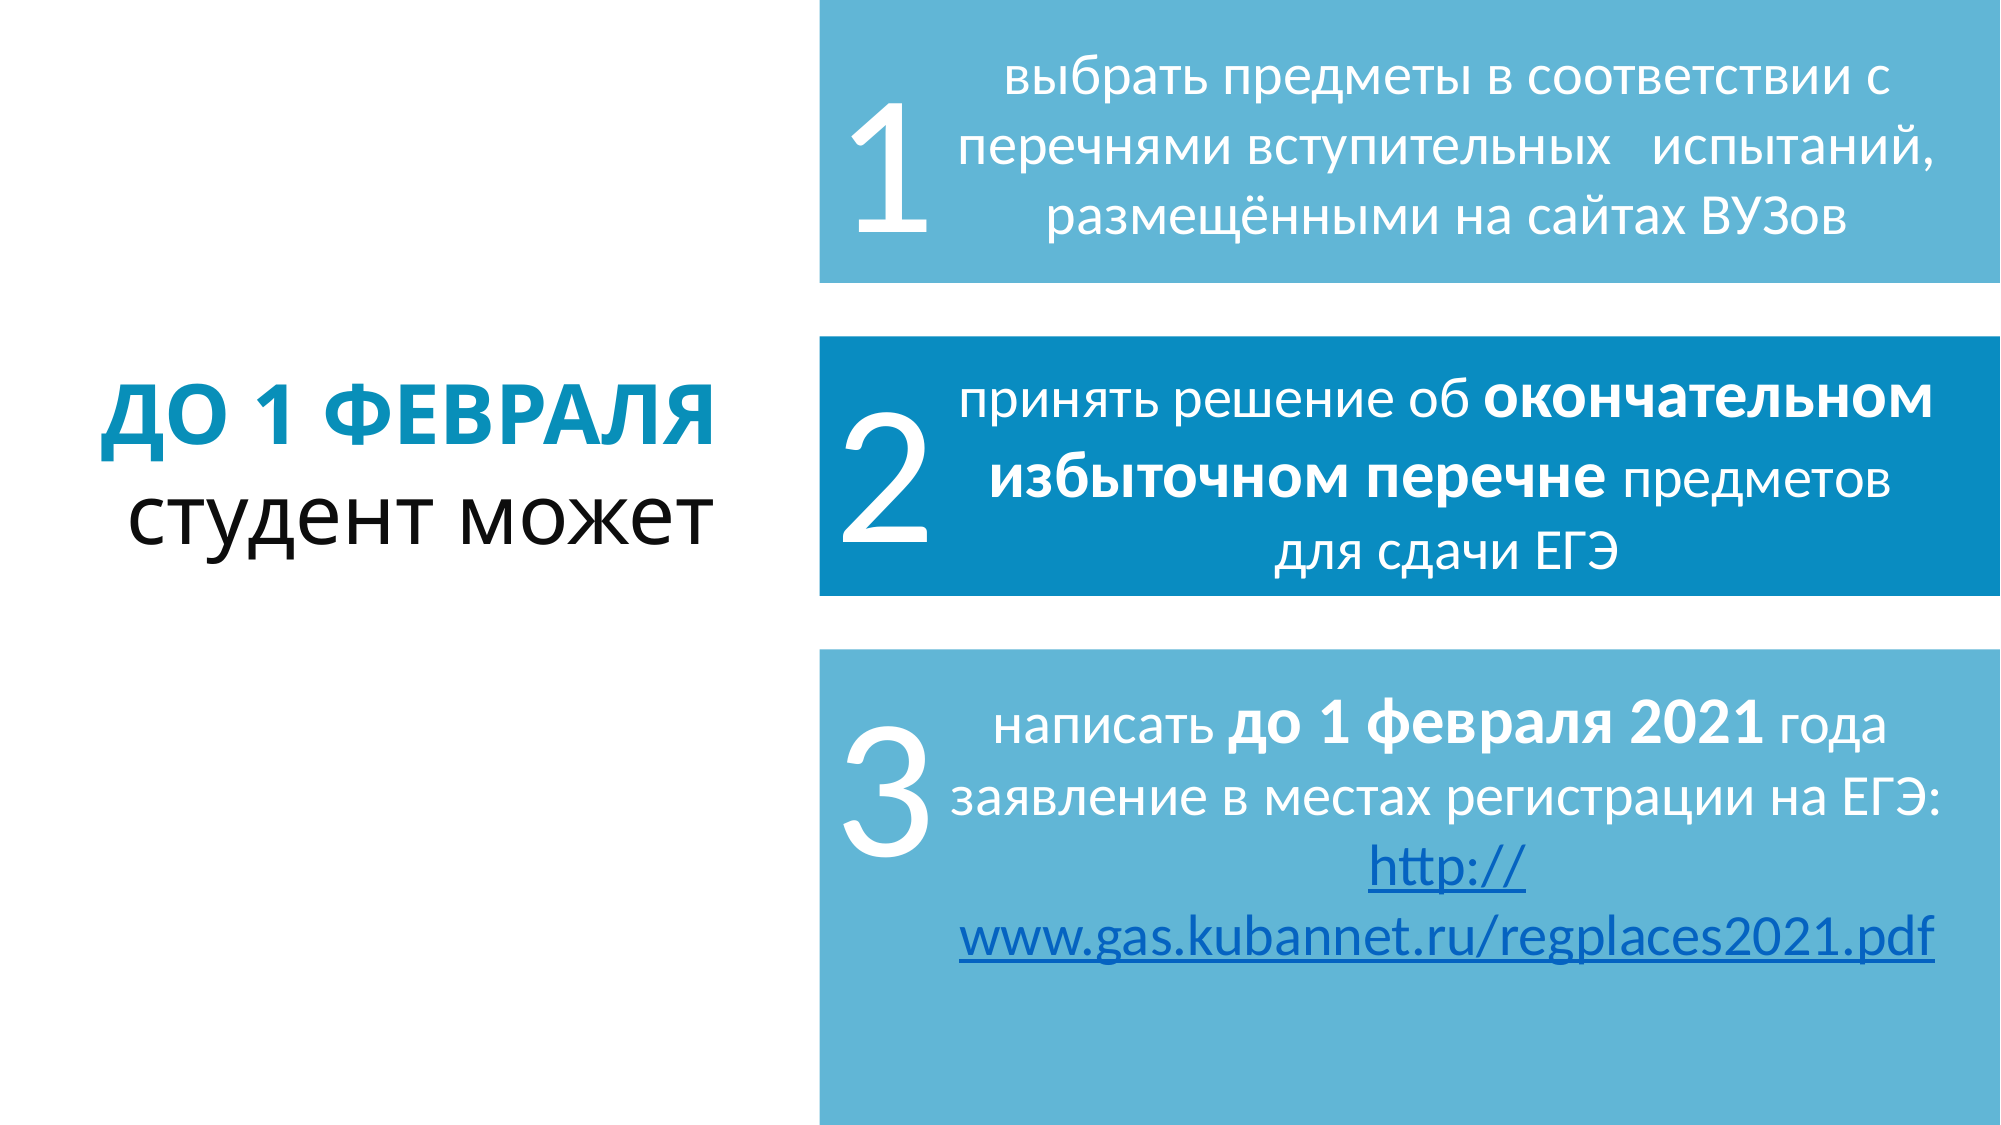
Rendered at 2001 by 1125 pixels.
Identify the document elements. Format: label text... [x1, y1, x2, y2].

text_box 2 [820, 335, 952, 591]
text_box 1 [820, 25, 952, 281]
text_box 3 [820, 649, 952, 905]
text_box выбрать предметы в соответствии с перечнями вступительных испытаний, размещёнными на сайтах ВУЗов [818, 0, 2000, 284]
text_box написать до 1 февраля 2021 года заявление в местах регистрации на ЕГЭ: http://www.gas.kubannet.ru/regplaces2021.pdf [818, 648, 2000, 1125]
text_box ДО 1 ФЕВРАЛЯ студент может [0, 353, 818, 569]
text_box принять решение об окончательном избыточном перечне предметов для сдачи ЕГЭ [818, 335, 2000, 597]
